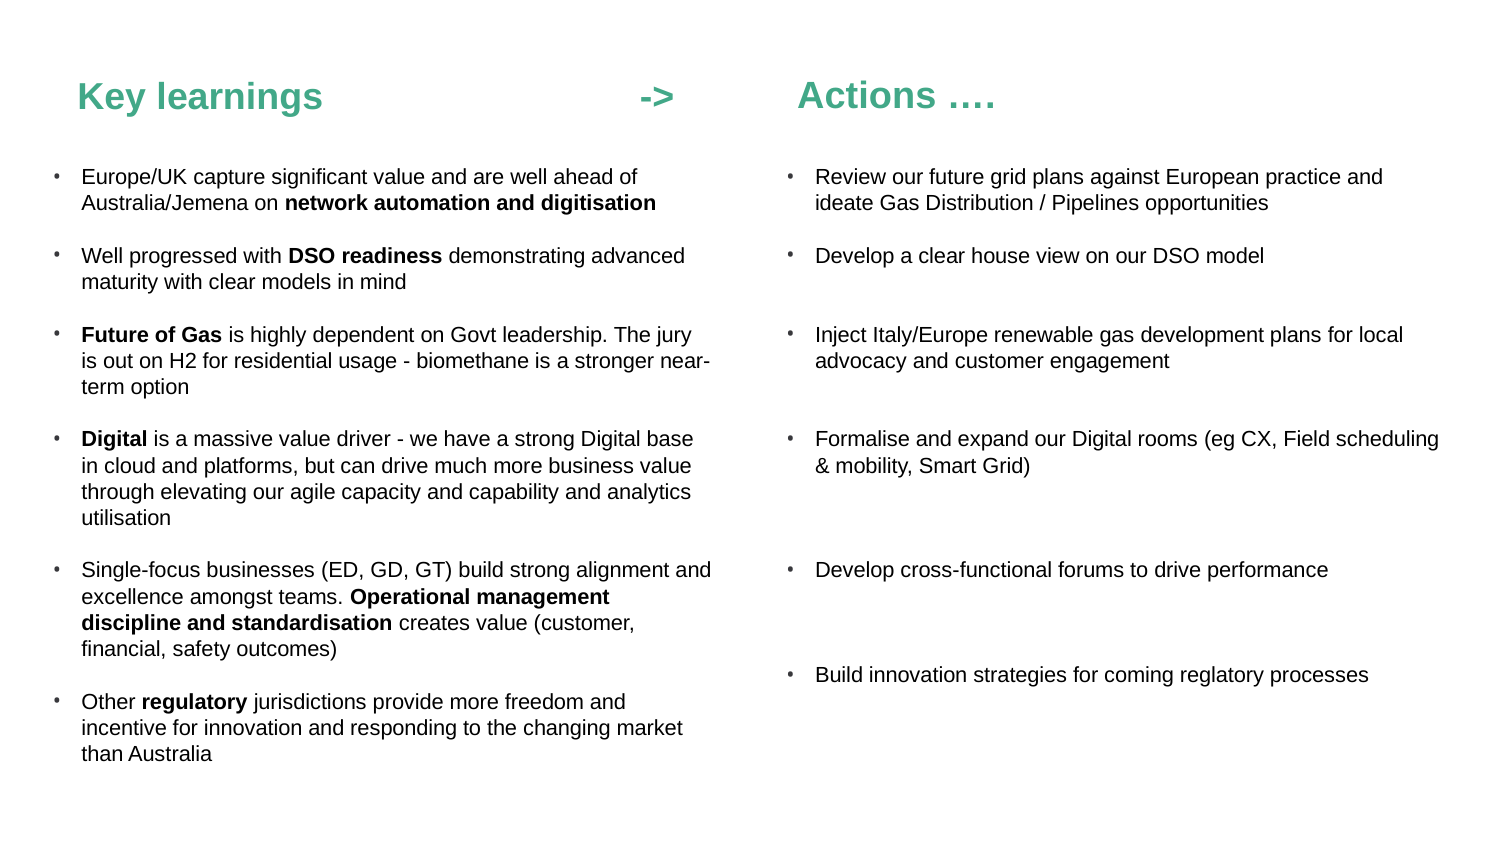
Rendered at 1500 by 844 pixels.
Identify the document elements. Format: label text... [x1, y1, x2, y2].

title Key learnings -> [77, 76, 1423, 118]
text_box Europe/UK capture significant value and are well ahead of Australia/Jemena on network automation and digitisation Well progressed with DSO readiness demonstrating advanced maturity with clear models in mind Future of Gas is highly dependent on Govt leadership. The jury is out on H2 for residential usage - biomethane is a stronger near-term option Digital is a massive value driver - we have a strong Digital base in cloud and platforms, but can drive much more business value through elevating our agile capacity and capability and analytics utilisation Single-focus businesses (ED, GD, GT) build strong alignment and excellence amongst teams. Operational management discipline and standardisation creates value (customer, financial, safety outcomes) Other regulatory jurisdictions provide more freedom and incentive for innovation and responding to the changing market than Australia [38, 155, 729, 844]
text_box Review our future grid plans against European practice and ideate Gas Distribution / Pipelines opportunities Develop a clear house view on our DSO model Inject Italy/Europe renewable gas development plans for local advocacy and customer engagement Formalise and expand our Digital rooms (eg CX, Field scheduling & mobility, Smart Grid) Develop cross-functional forums to drive performance Build innovation strategies for coming reglatory processes [771, 155, 1458, 800]
text_box Actions …. [797, 75, 1448, 117]
